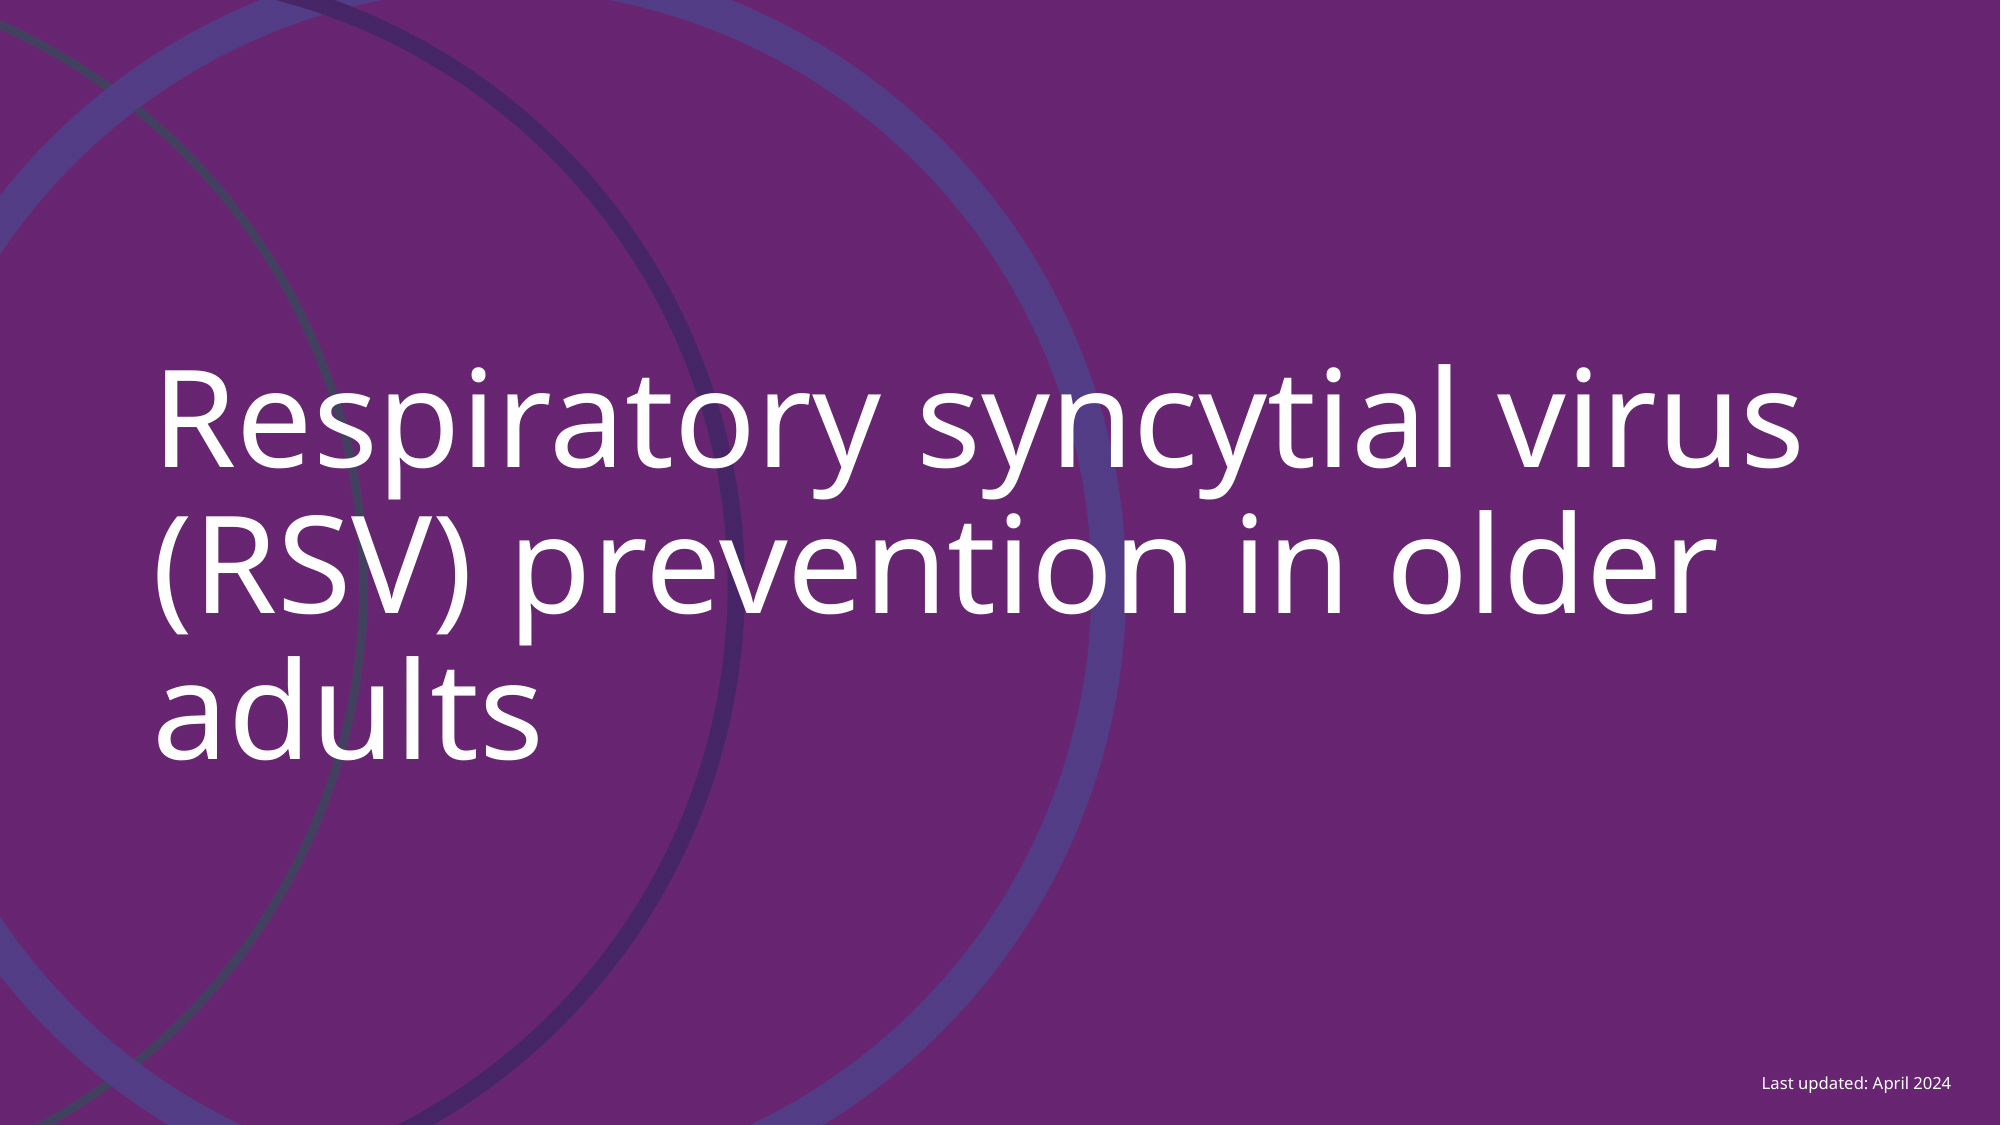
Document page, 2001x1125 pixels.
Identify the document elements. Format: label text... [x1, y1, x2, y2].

title Respiratory syncytial virus (RSV) prevention in older adults [137, 328, 1967, 797]
picture [0, 0, 2000, 1125]
text_box Last updated: April 2024 [1619, 1065, 1967, 1107]
